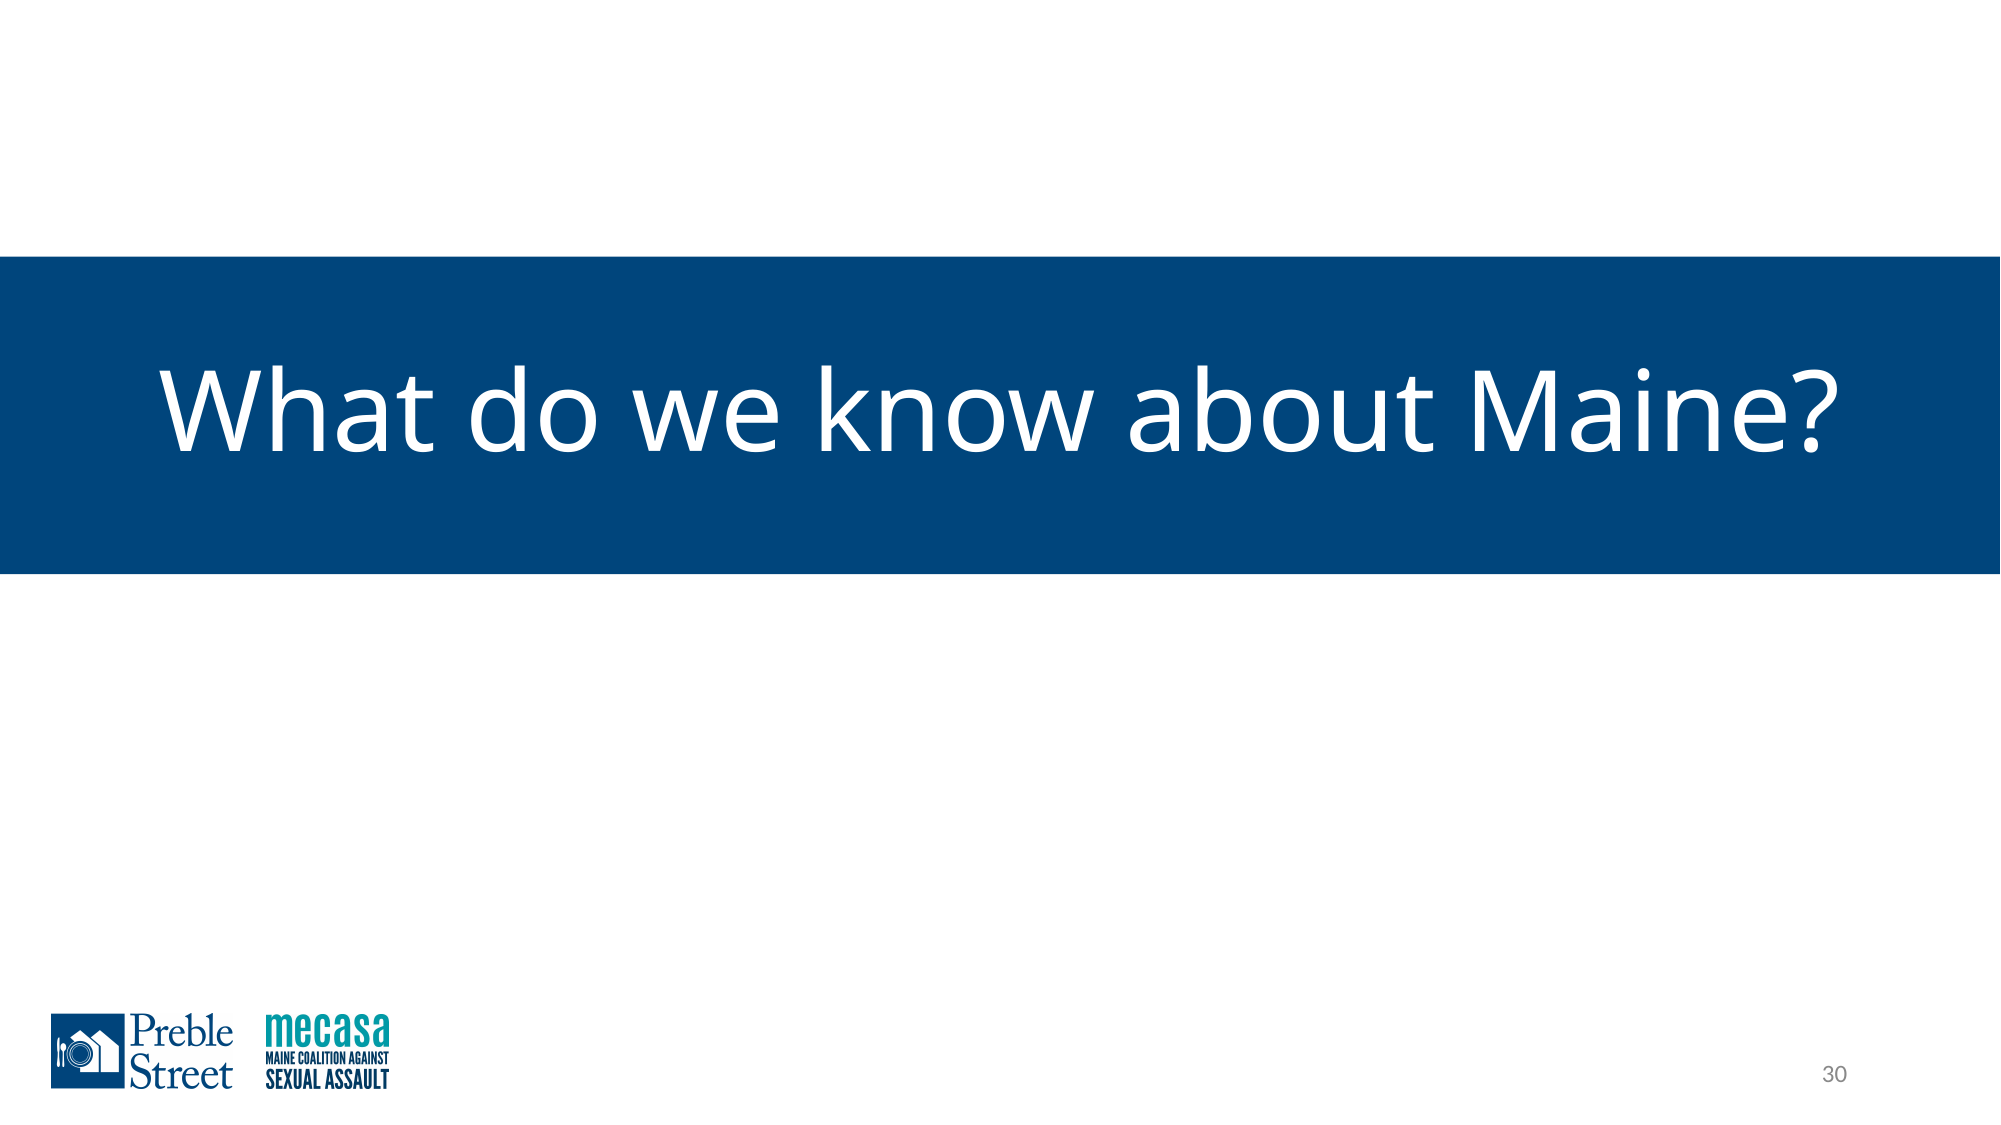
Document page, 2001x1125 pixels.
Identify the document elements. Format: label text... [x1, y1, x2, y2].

slide_number 30 [1412, 1042, 1863, 1103]
picture [266, 1014, 389, 1089]
title What do we know about Maine? [137, 306, 1863, 525]
picture [51, 1013, 233, 1089]
